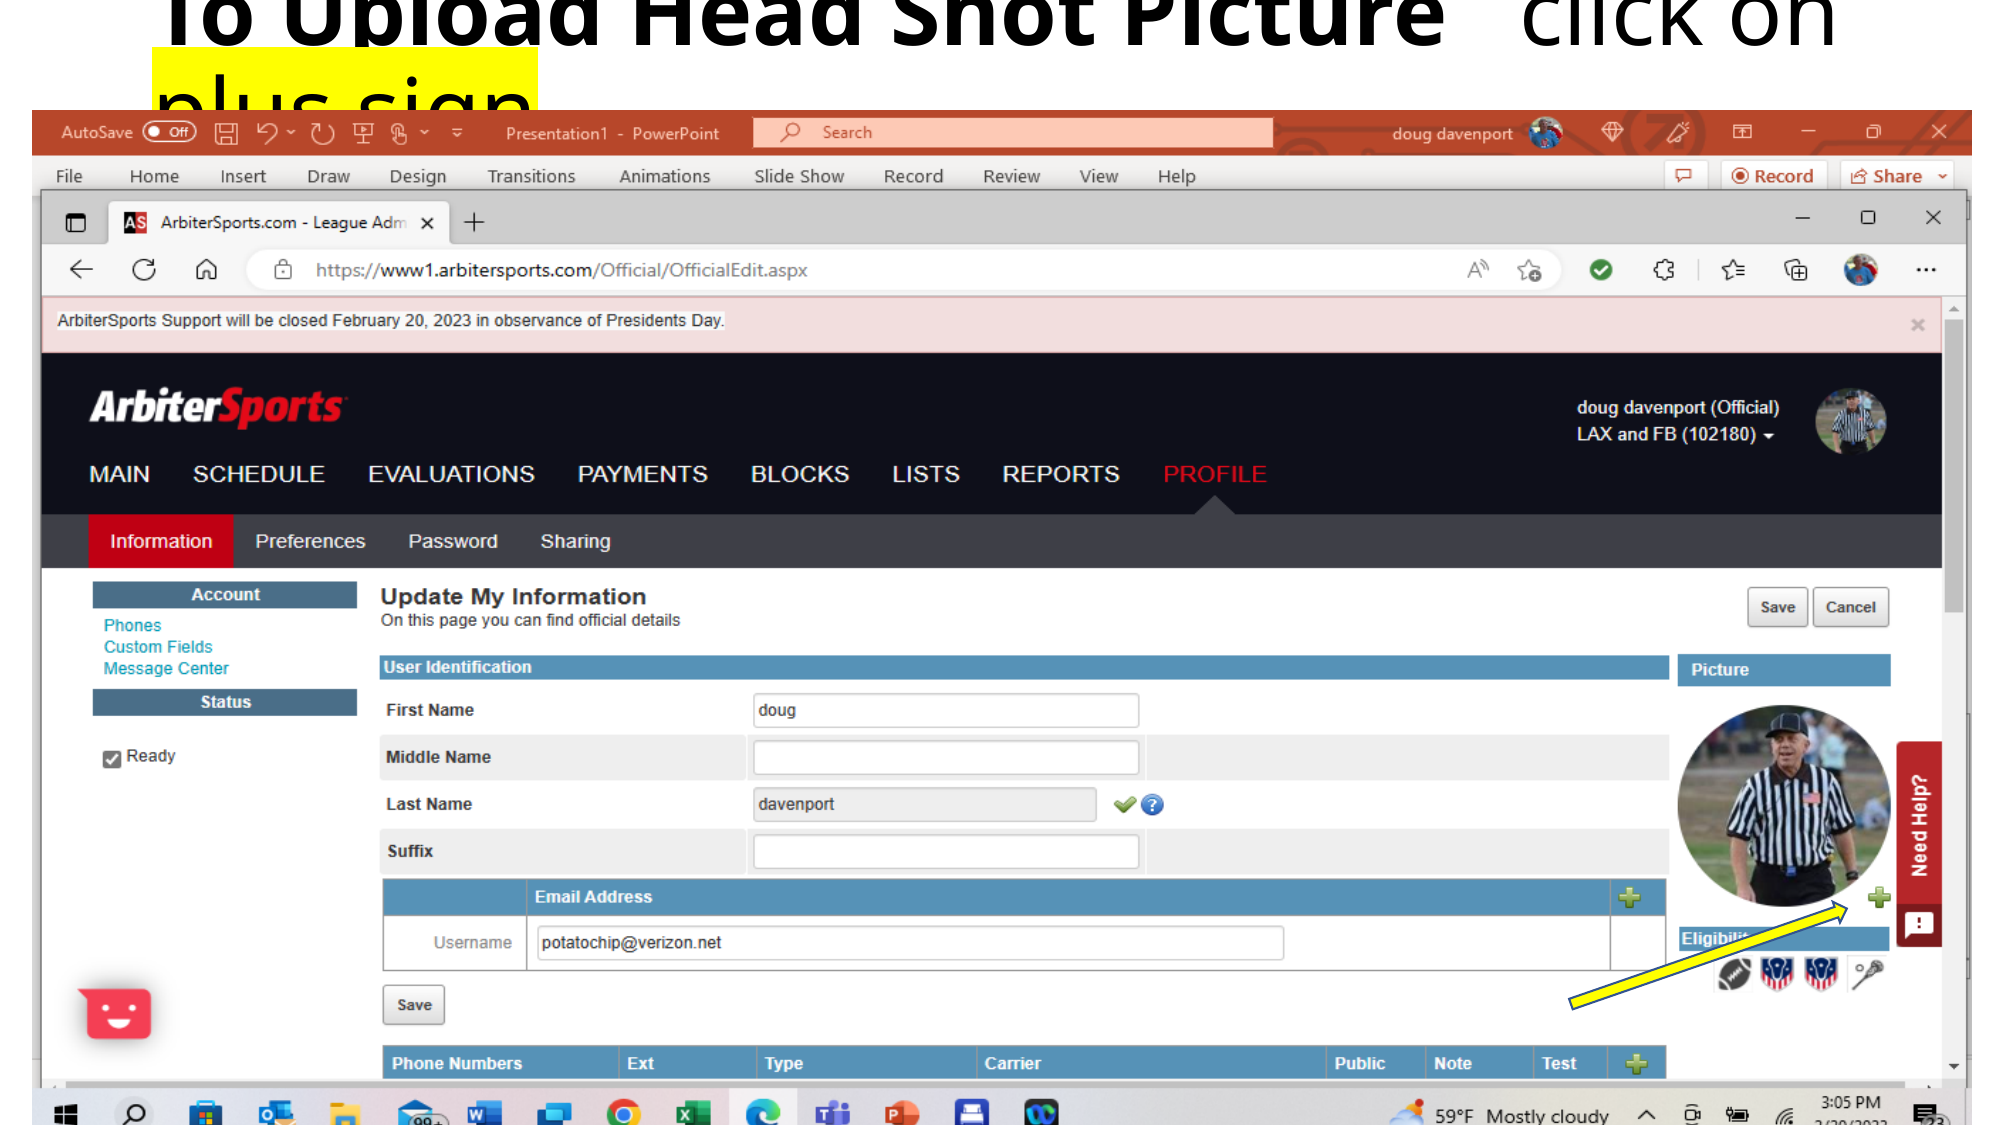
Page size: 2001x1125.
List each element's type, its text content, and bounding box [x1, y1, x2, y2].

title To Upload Head Shot Picture click on plus sign [137, 0, 1948, 110]
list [32, 110, 1972, 1125]
